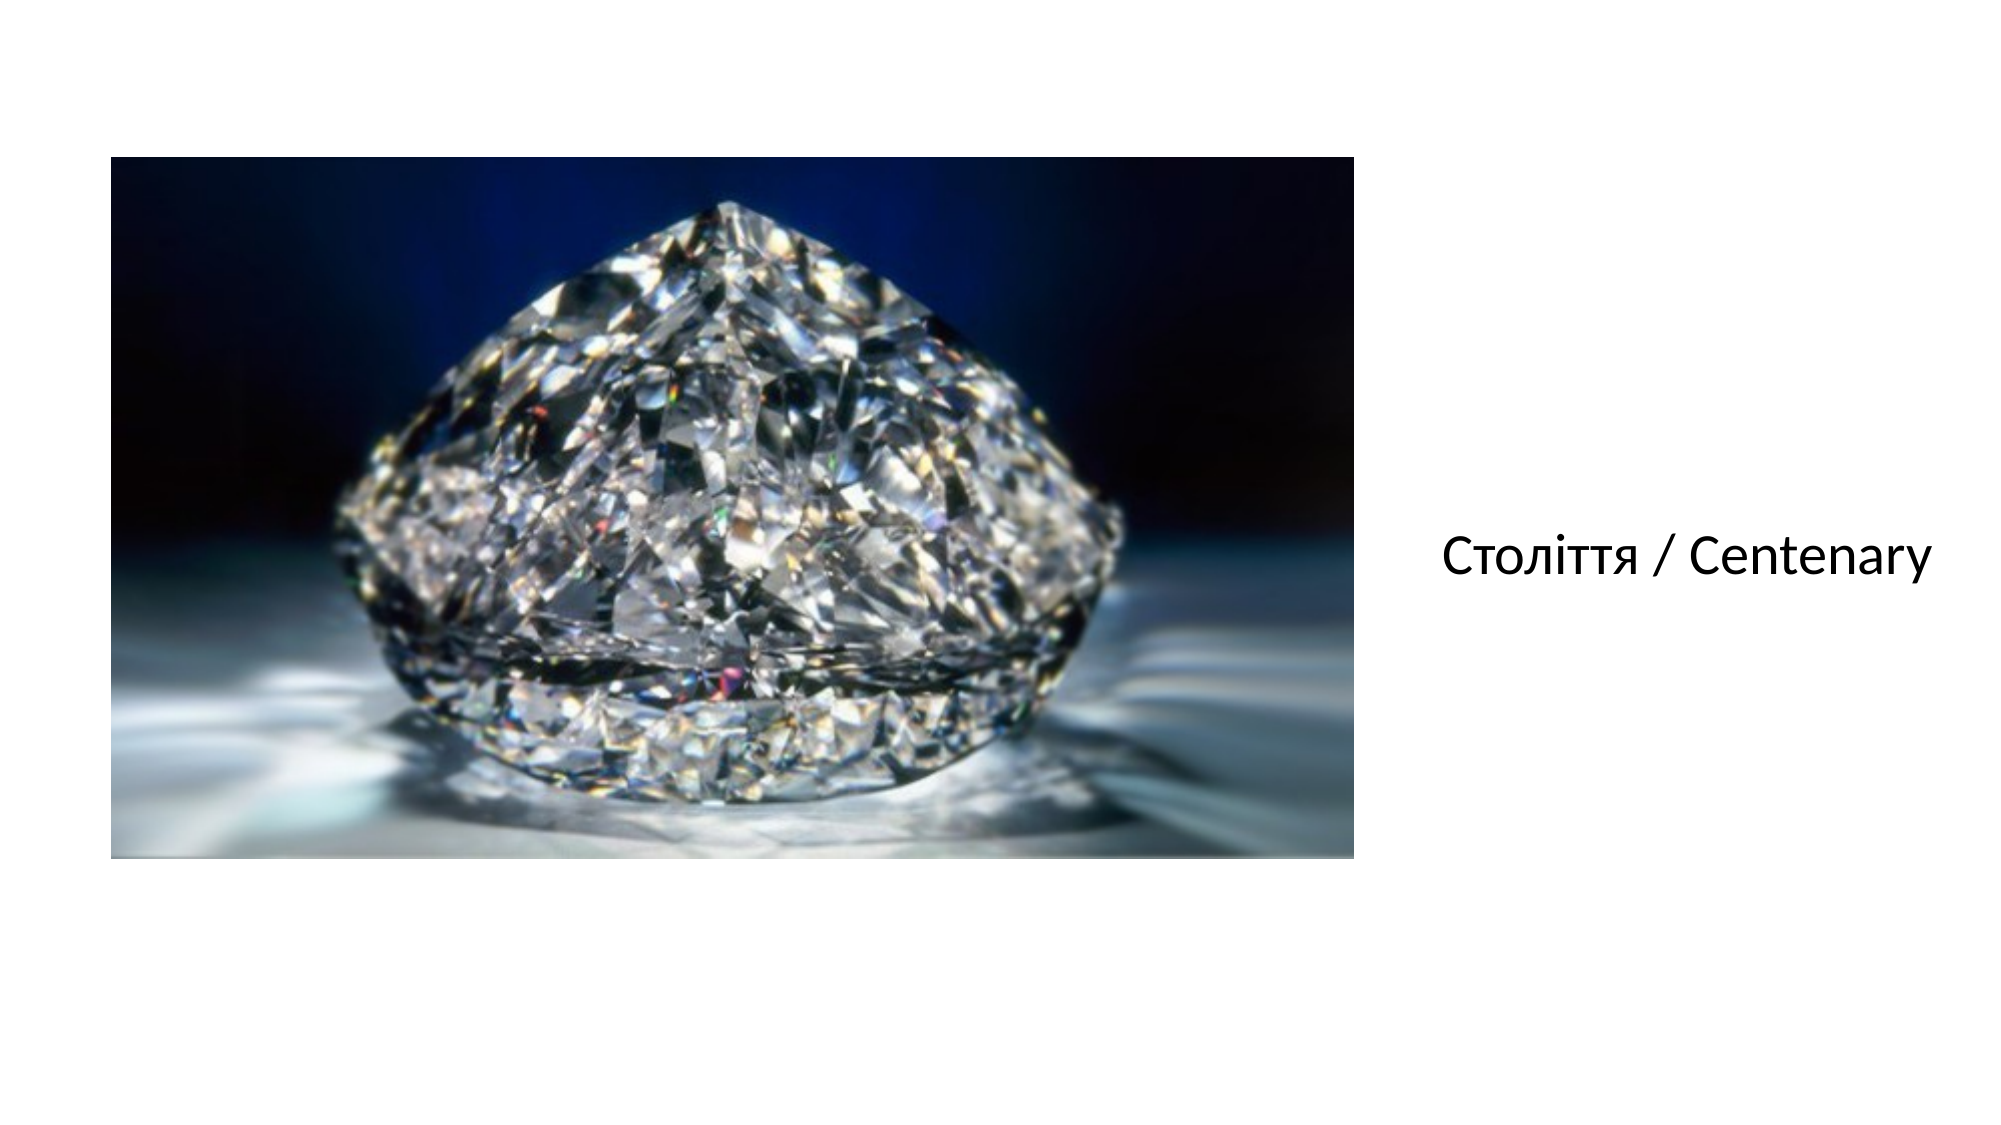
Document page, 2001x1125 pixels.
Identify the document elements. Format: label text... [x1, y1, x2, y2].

text_box Століття / Centenary [1414, 508, 1948, 594]
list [111, 157, 1354, 859]
